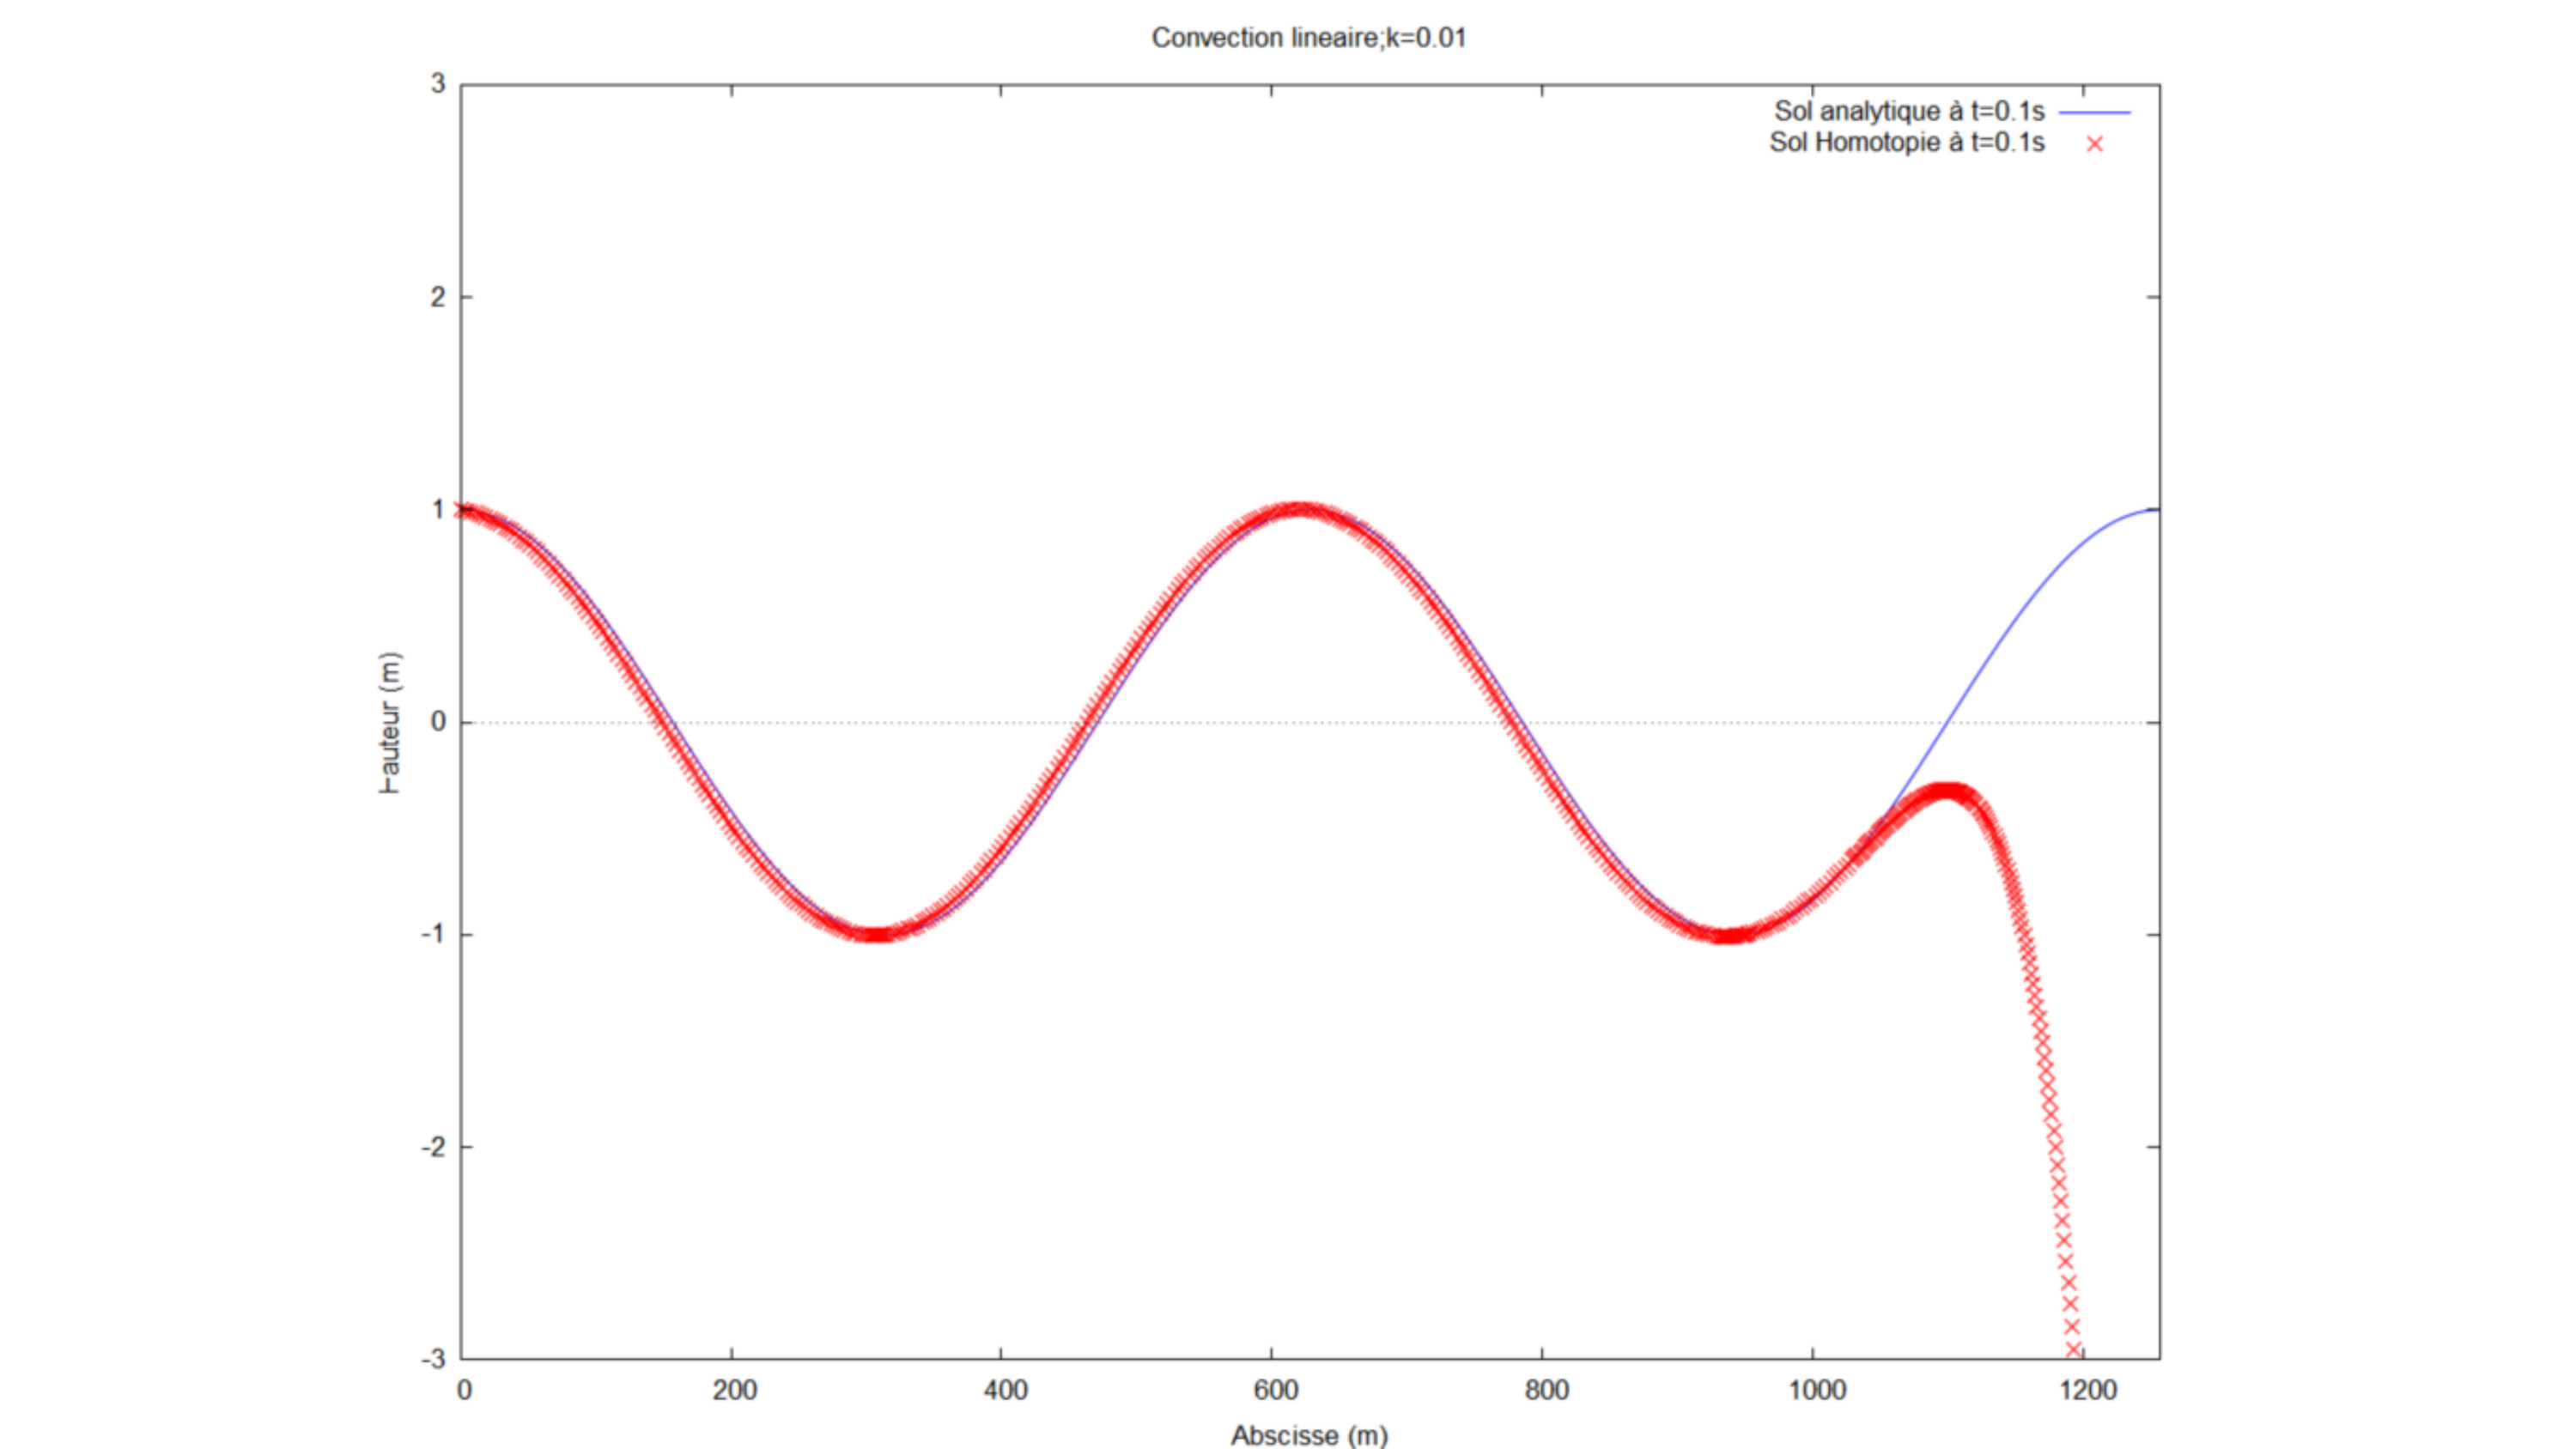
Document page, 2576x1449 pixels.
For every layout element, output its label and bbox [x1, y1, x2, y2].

text_box [315, 0, 2261, 1449]
